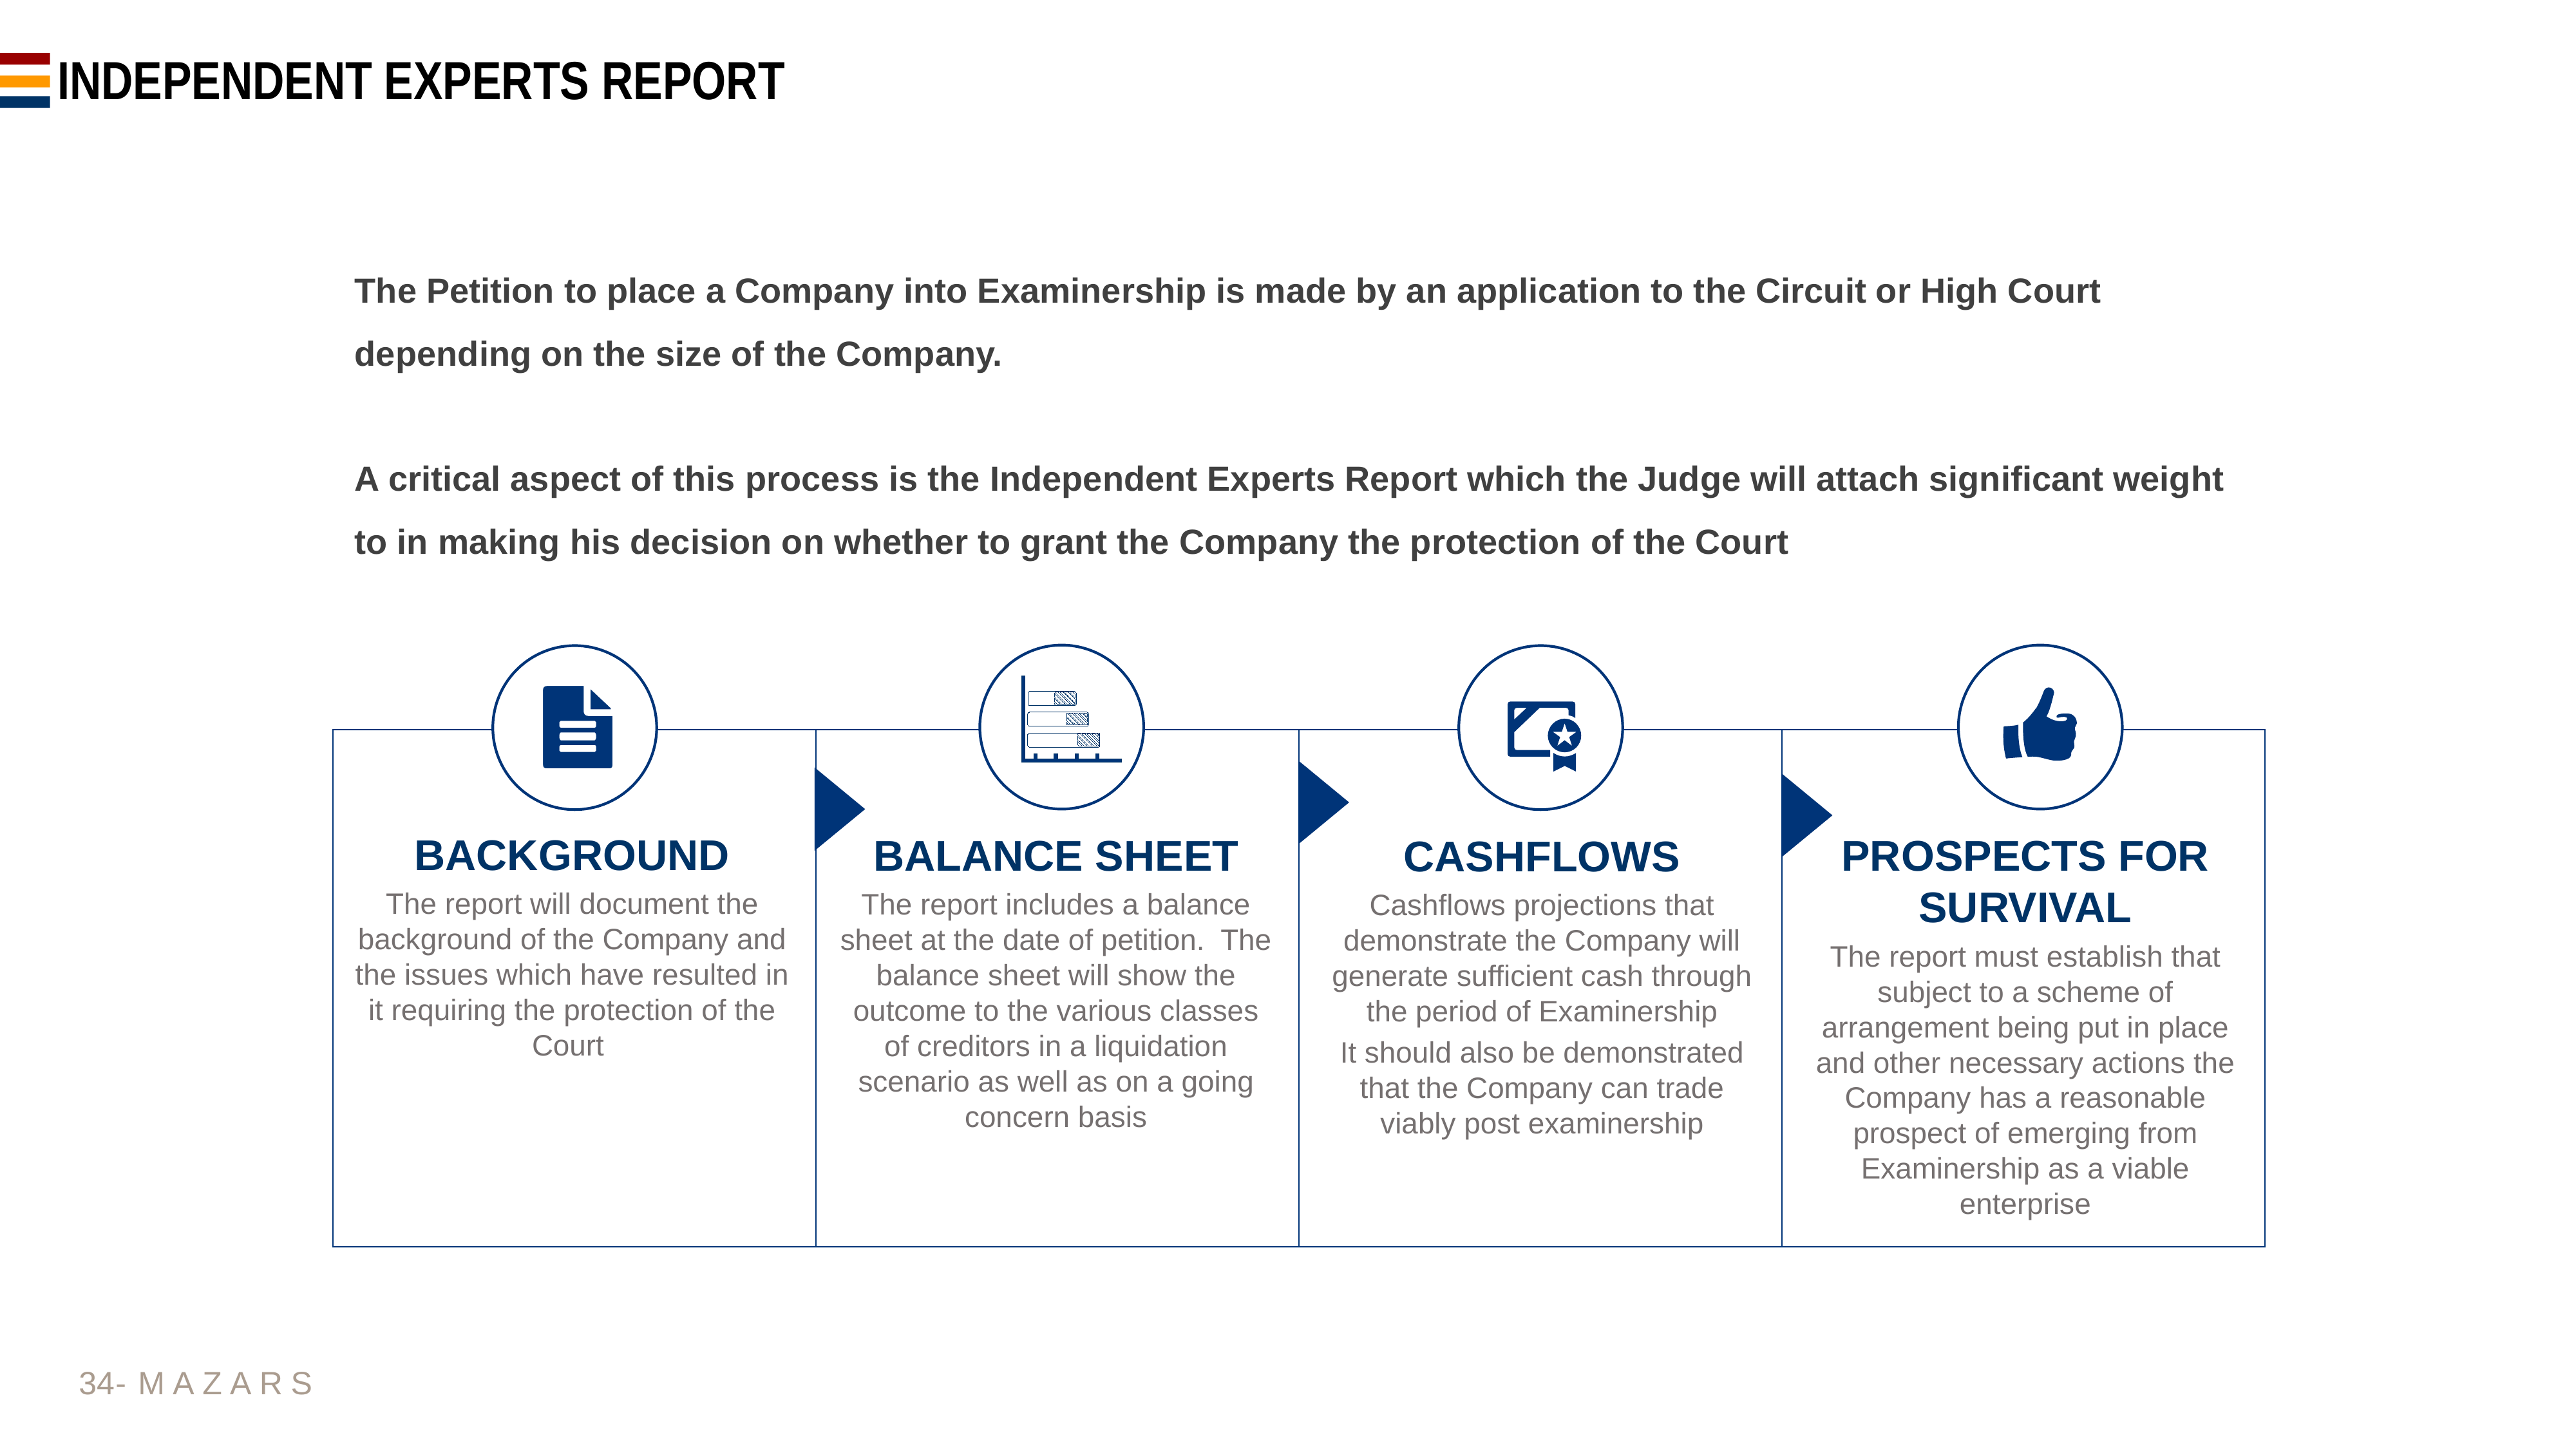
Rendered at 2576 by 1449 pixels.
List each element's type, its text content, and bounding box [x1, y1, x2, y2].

text_box [1300, 729, 1783, 1247]
text_box [814, 767, 866, 851]
text_box [979, 644, 1144, 810]
text_box [1458, 645, 1624, 811]
text_box [1021, 676, 1122, 762]
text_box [1507, 701, 1582, 772]
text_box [2003, 687, 2078, 761]
text_box [1957, 644, 2123, 810]
text_box Background The report will document the background of the Company and the issues which have resulted in it requiring the protection of the Court [354, 827, 790, 1062]
text_box [1027, 733, 1100, 748]
text_box [492, 645, 658, 811]
text_box [1783, 729, 2266, 1247]
text_box Prospects for survival The report must establish that subject to a scheme of arrangement being put in place and other necessary actions the Company has a reasonable prospect of emerging from Examinership as a viable enterprise [1808, 828, 2243, 1221]
text_box [542, 685, 613, 769]
text_box [1028, 691, 1077, 706]
text_box [332, 729, 817, 1247]
title Independent Experts Report [48, 44, 2528, 120]
text_box [1298, 761, 1349, 844]
text_box Balance Sheet The report includes a balance sheet at the date of petition. The balance sheet will show the outcome to the various classes of creditors in a liquidation scenario as well as on a going concern basis [838, 828, 1274, 1133]
text_box [1027, 712, 1089, 726]
slide_number 34 [42, 1343, 115, 1421]
text_box [817, 729, 1300, 1247]
text_box CashflowS Cashflows projections that demonstrate the Company will generate sufficient cash through the period of Examinership It should also be demonstrated that the Company can trade viably post examinership [1324, 828, 1760, 1140]
text_box [1781, 773, 1833, 857]
text_box The Petition to place a Company into Examinership is made by an application to the Circuit or High Court depending on the size of the Company. A critical aspect of this process is the Independent Experts Report which the Judge will attach significant weight to in making his decision on whether to grant the Company the protection of the Court [354, 247, 2243, 562]
